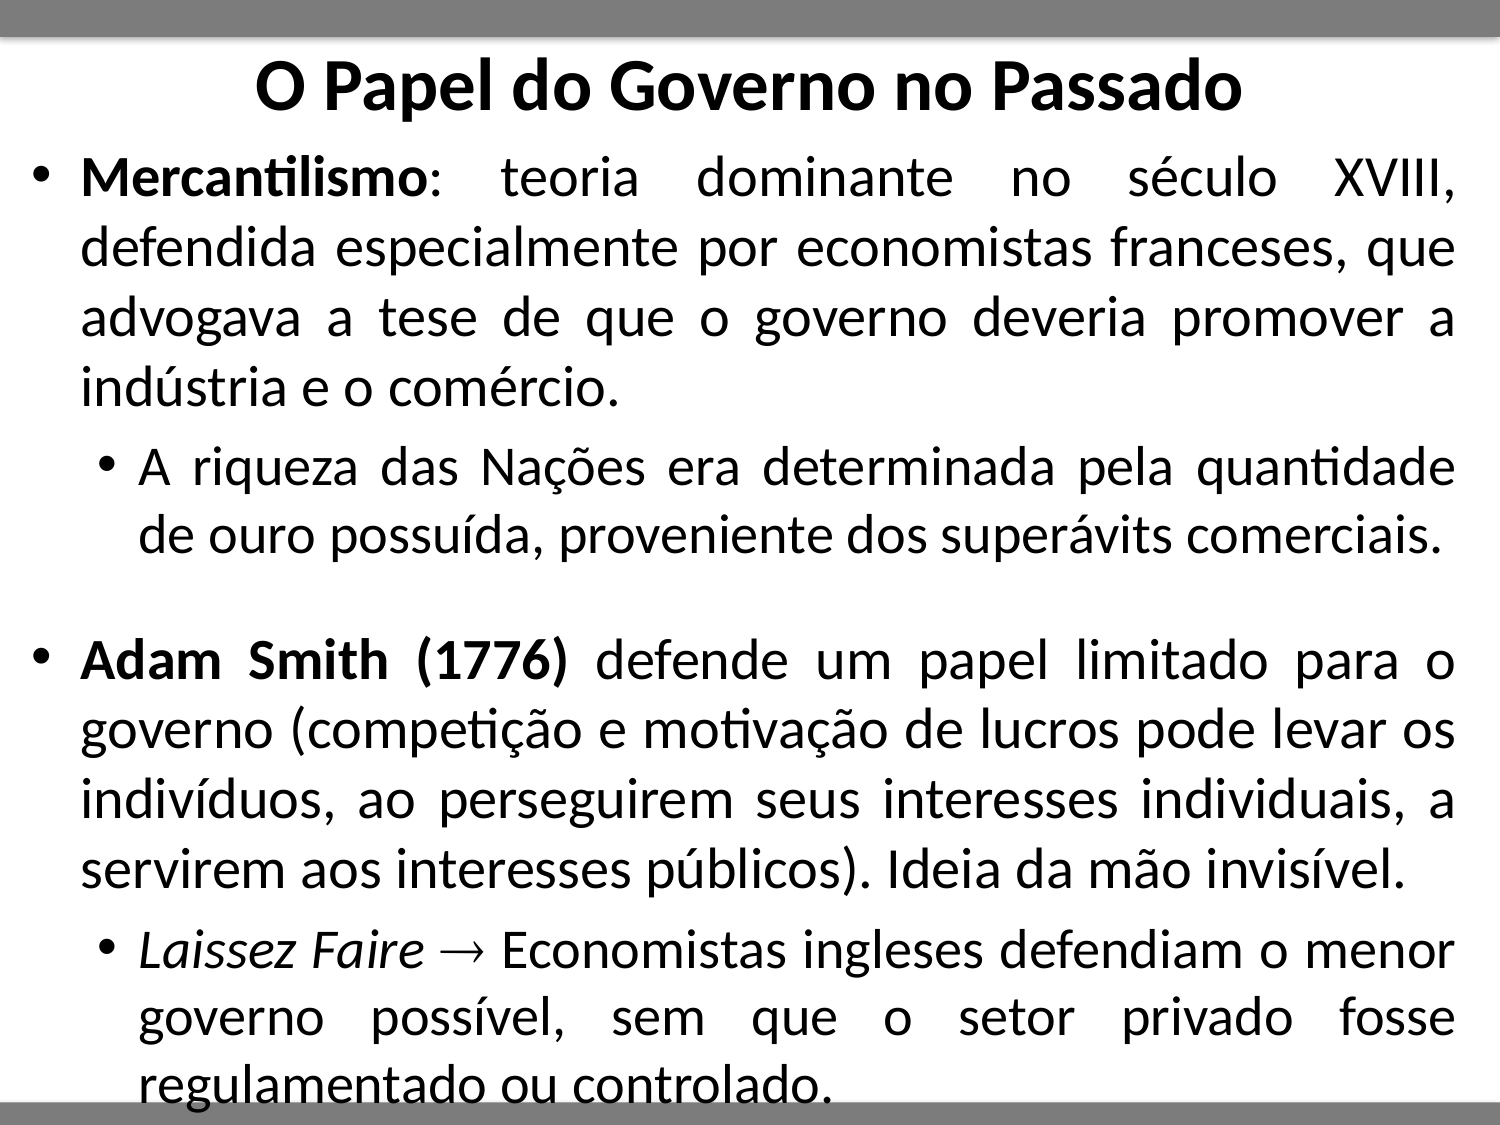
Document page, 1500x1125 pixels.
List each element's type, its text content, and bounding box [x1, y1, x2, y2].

title O Papel do Governo no Passado [75, 0, 1425, 131]
list Mercantilismo: teoria dominante no século XVIII, defendida especialmente por economistas franceses, que advogava a tese de que o governo deveria promover a indústria e o comércio. A riqueza das Nações era determinada pela quantidade de ouro possuída, proveniente dos superávits comerciais. Adam Smith (1776) defende um papel limitado para o governo (competição e motivação de lucros pode levar os indivíduos, ao perseguirem seus interesses individuais, a servirem aos interesses públicos). Ideia da mão invisível. Laissez Faire  Economistas ingleses defendiam o menor governo possível, sem que o setor privado fosse regulamentado ou controlado. [17, 131, 1471, 610]
